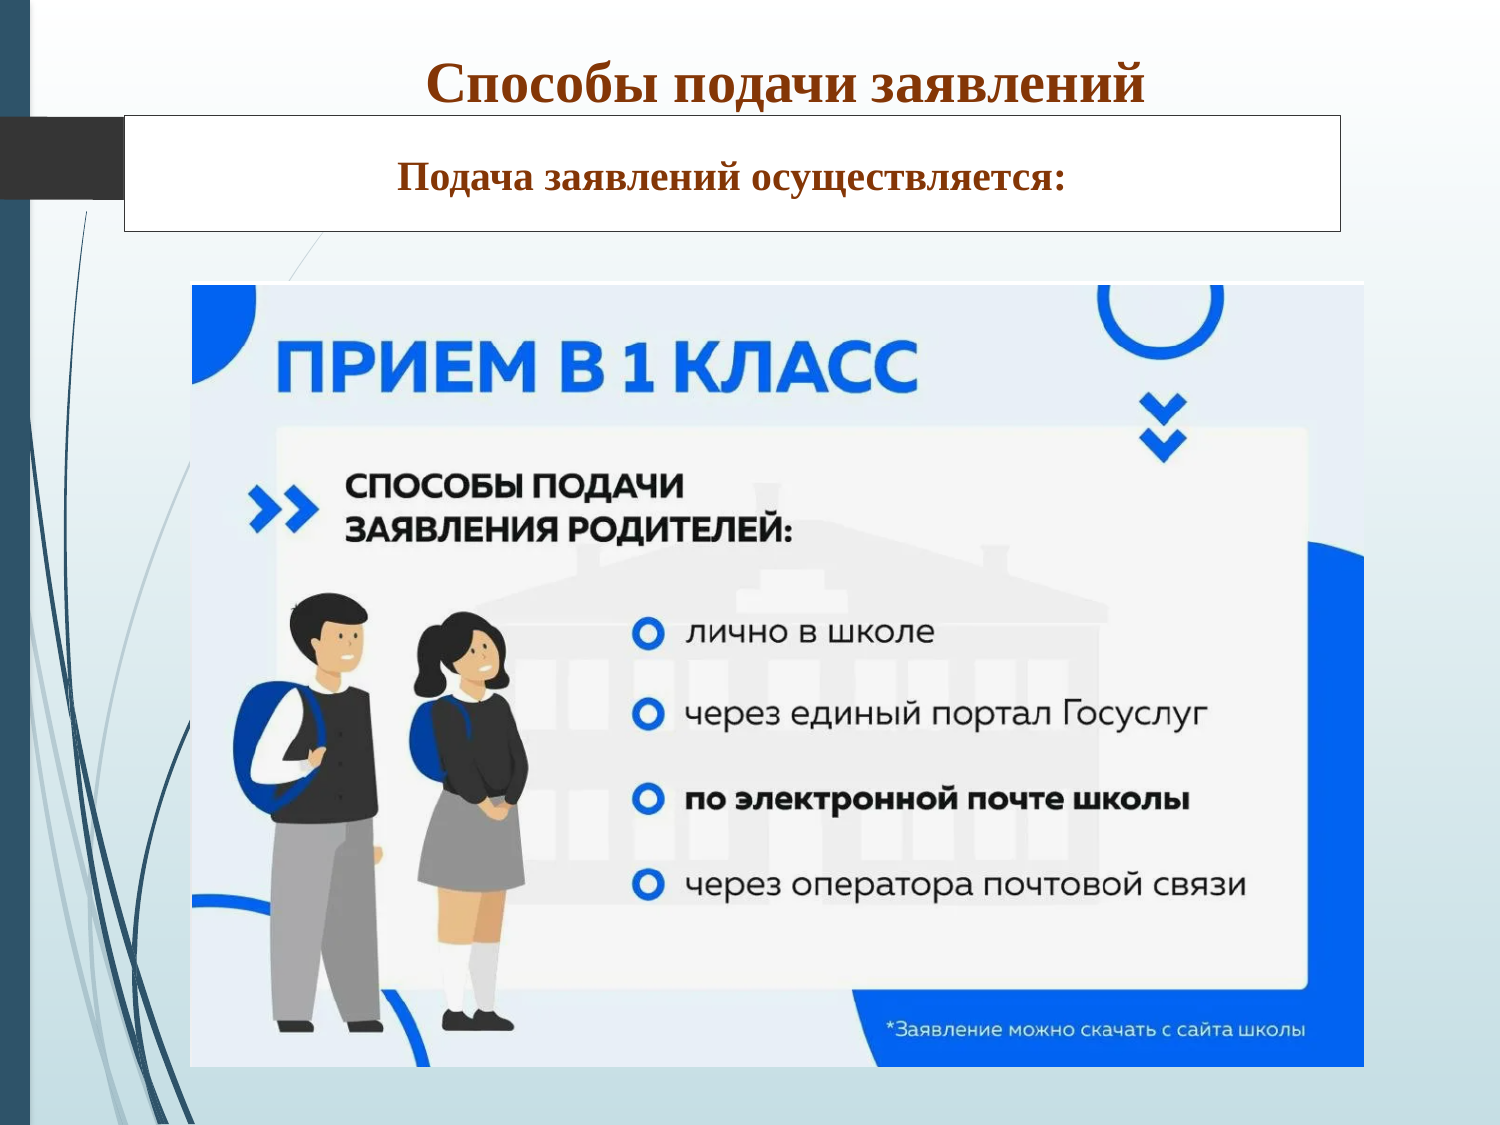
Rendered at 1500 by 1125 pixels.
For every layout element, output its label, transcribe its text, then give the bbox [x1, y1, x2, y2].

picture [190, 280, 1364, 1067]
text_box Подача заявлений осуществляется: [123, 114, 1341, 233]
text_box Способы подачи заявлений [190, 36, 1381, 122]
